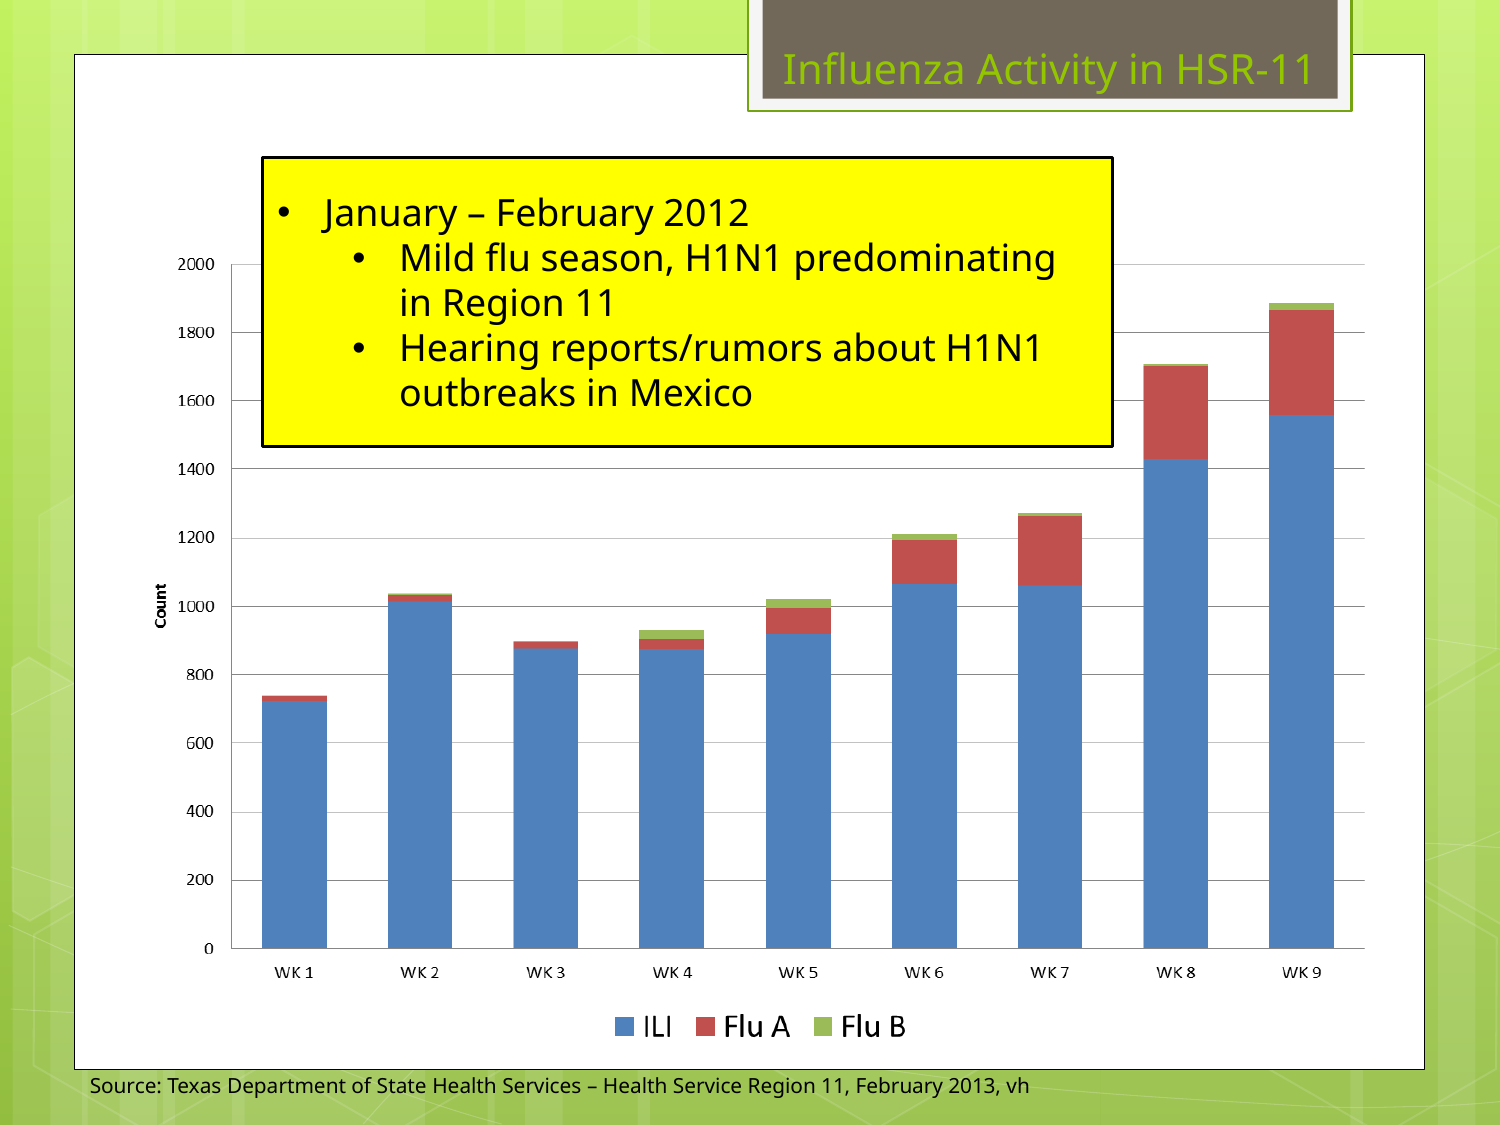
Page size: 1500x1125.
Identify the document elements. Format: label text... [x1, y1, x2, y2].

text_box Influenza Activity in HSR-11 [762, 0, 1338, 100]
picture [124, 147, 1385, 1063]
text_box Source: Texas Department of State Health Services – Health Service Region 11, February 2013, vh [74, 1065, 1425, 1106]
